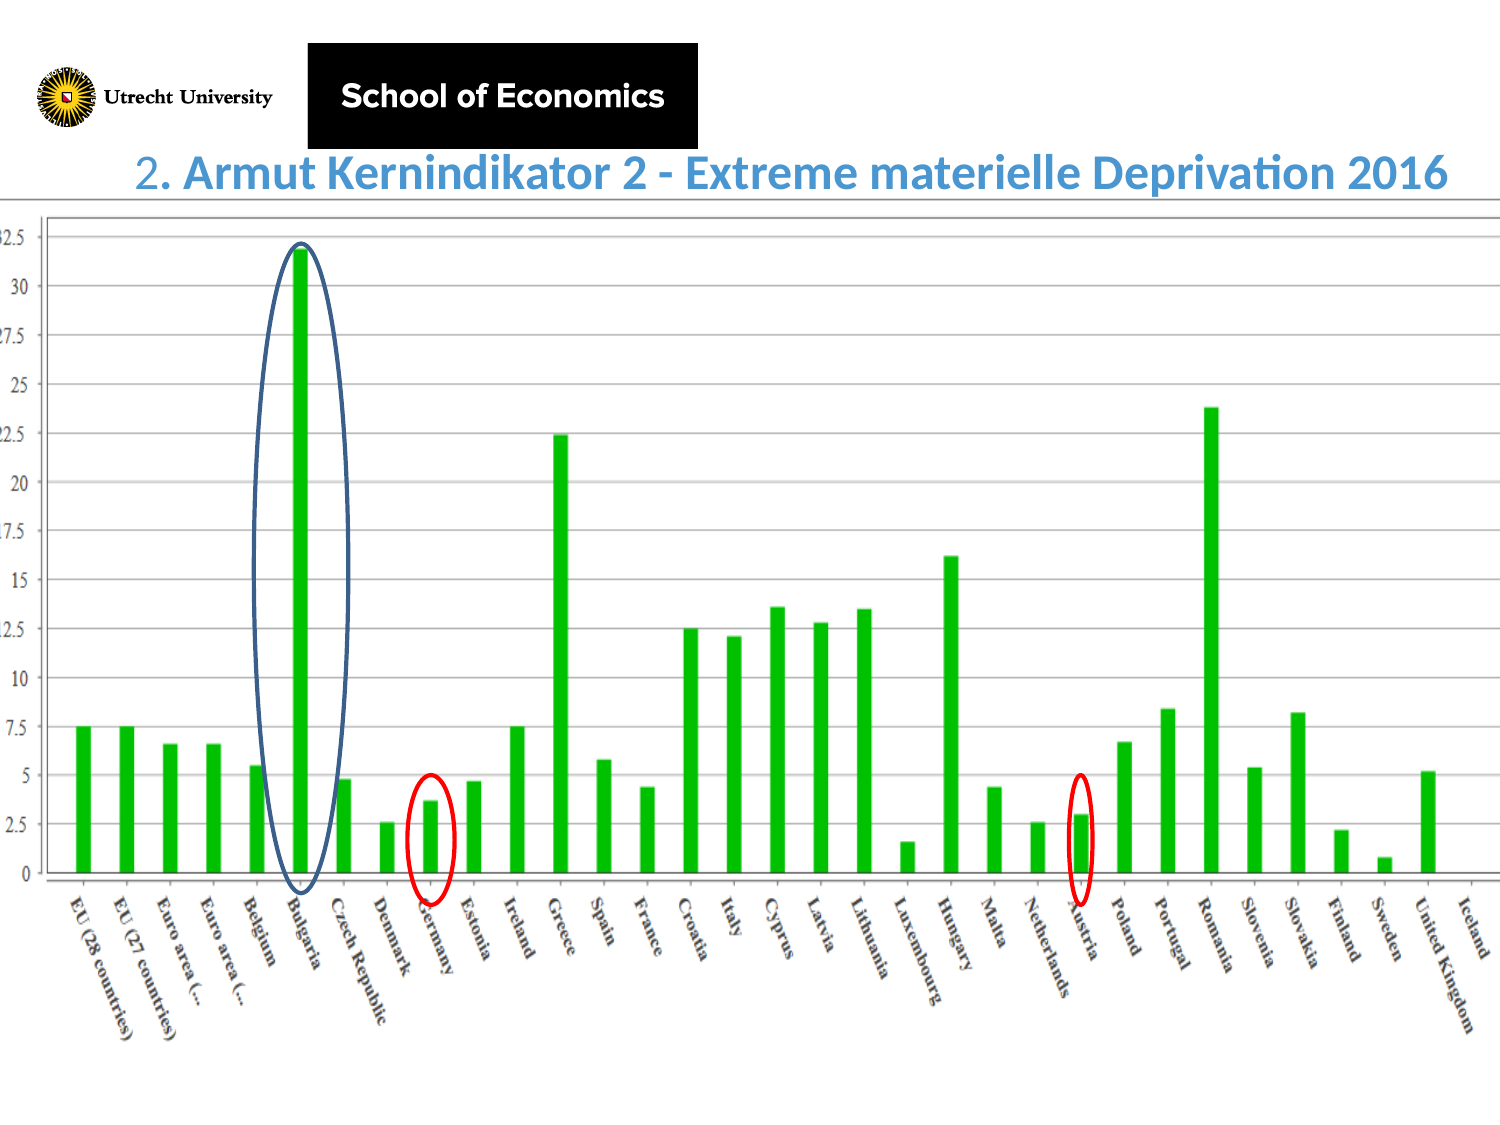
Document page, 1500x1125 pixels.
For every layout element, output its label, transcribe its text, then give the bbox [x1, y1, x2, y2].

text_box 2. Armut Kernindikator 2 - Extreme materielle Deprivation 2016 [119, 132, 1476, 195]
picture [0, 195, 1500, 1083]
picture [1, 43, 698, 149]
